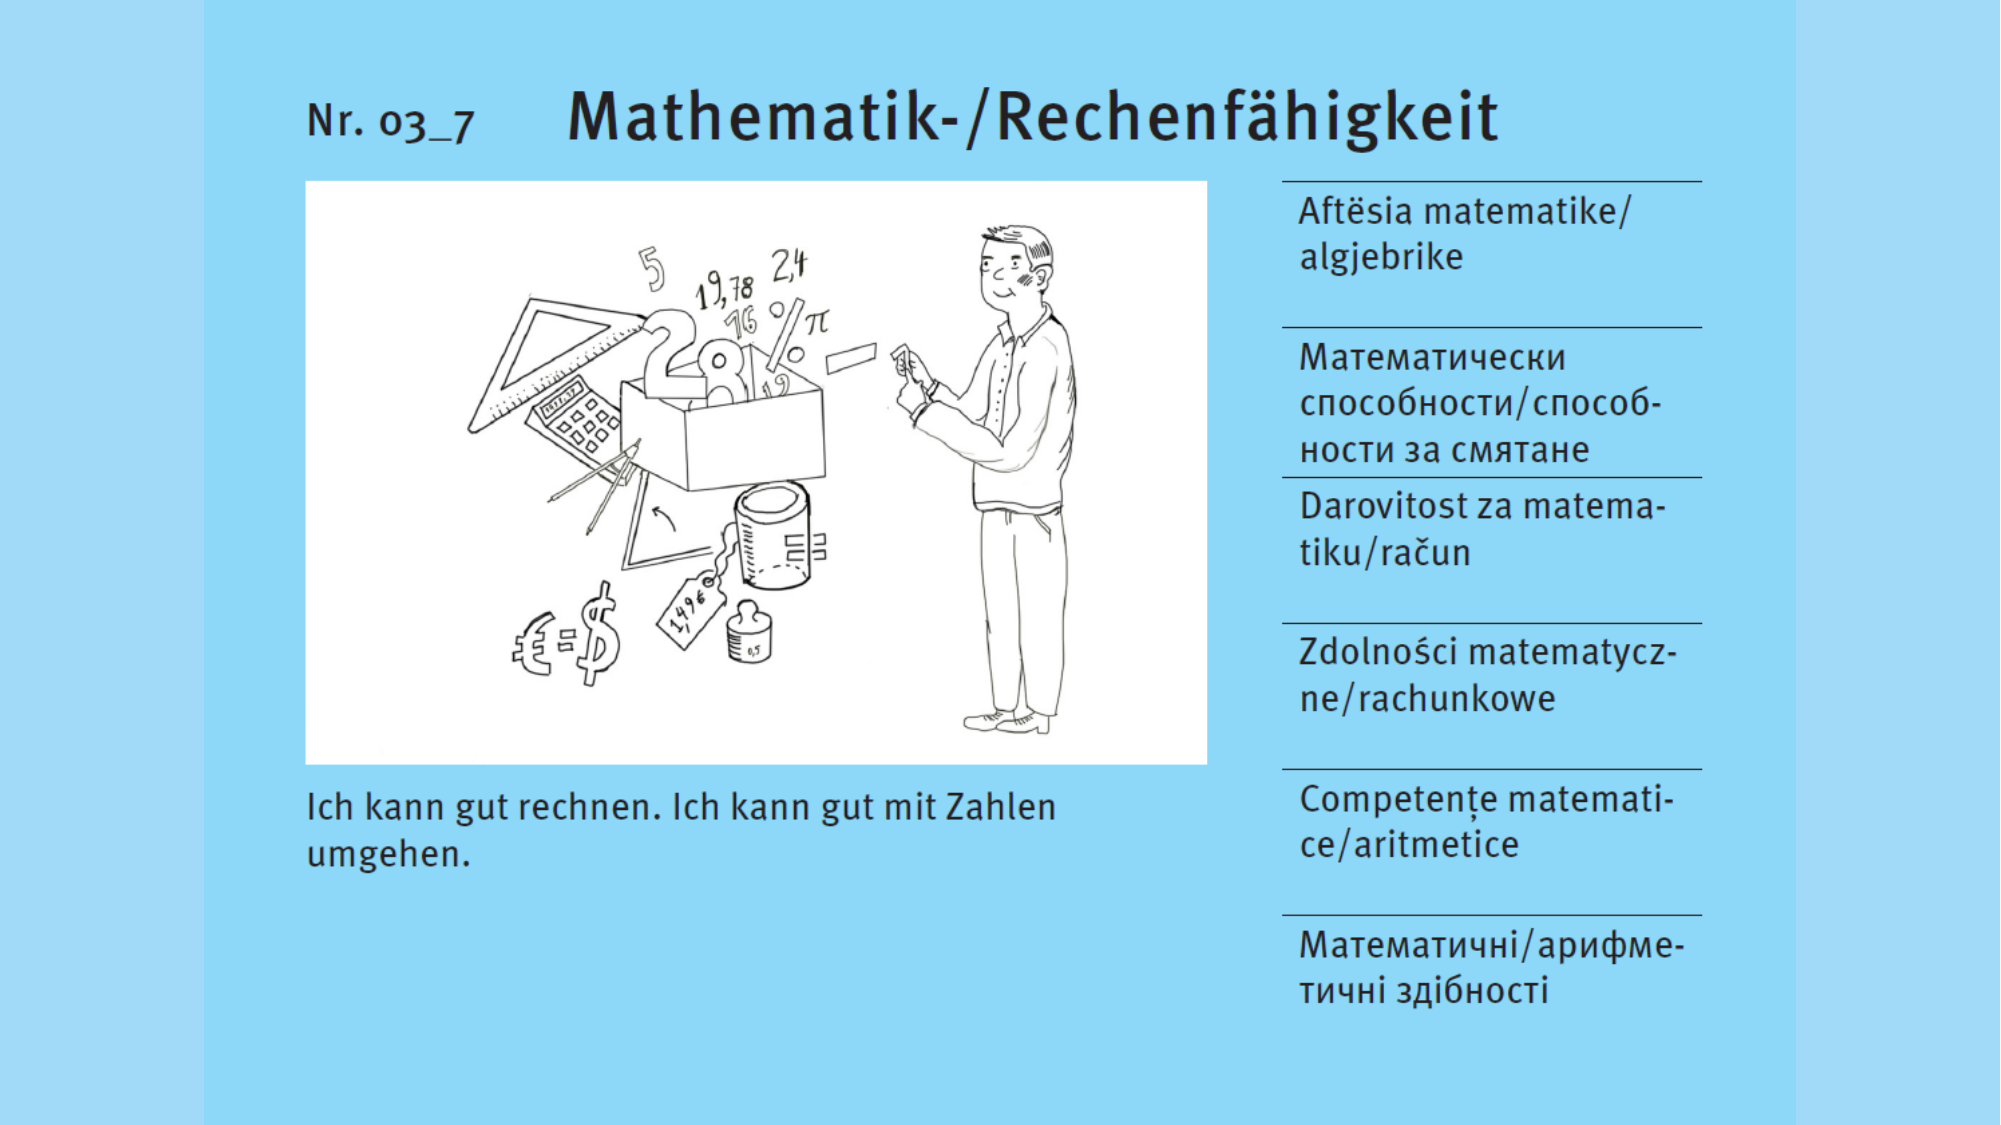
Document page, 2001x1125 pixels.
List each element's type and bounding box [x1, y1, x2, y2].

picture [204, 0, 1796, 1125]
